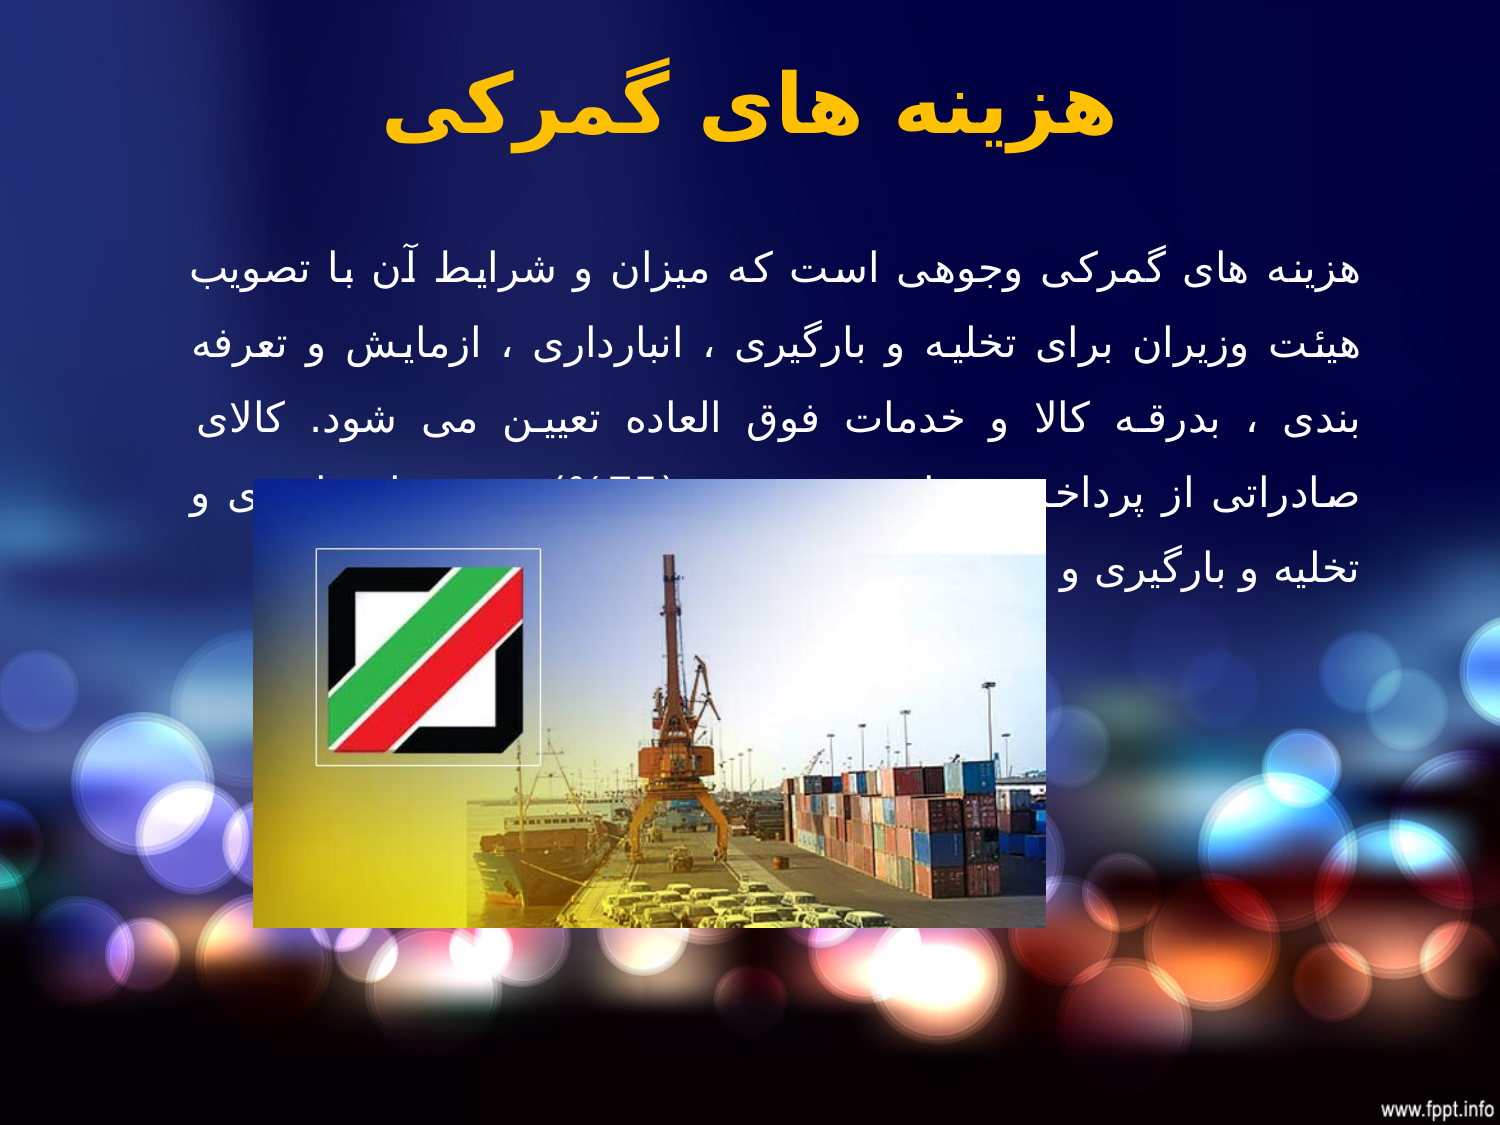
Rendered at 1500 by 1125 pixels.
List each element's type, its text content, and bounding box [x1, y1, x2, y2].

picture [0, 0, 1500, 1125]
text_box هزینه های گمرکی وجوهی است که میزان و شرایط آن با تصویب هیئت وزیران برای تخلیه و بارگیری ، انبارداری ، ازمایش و تعرفه بندی ، بدرقه کالا و خدمات فوق العاده تعیین می شود. کالای صادراتی از پرداخت هفتاد و پنج درصد(75%) هزینه های باربری و تخلیه و بارگیری و انبارداری معاف است. [171, 208, 1376, 598]
text_box هزینه های گمرکی [337, 42, 1134, 158]
